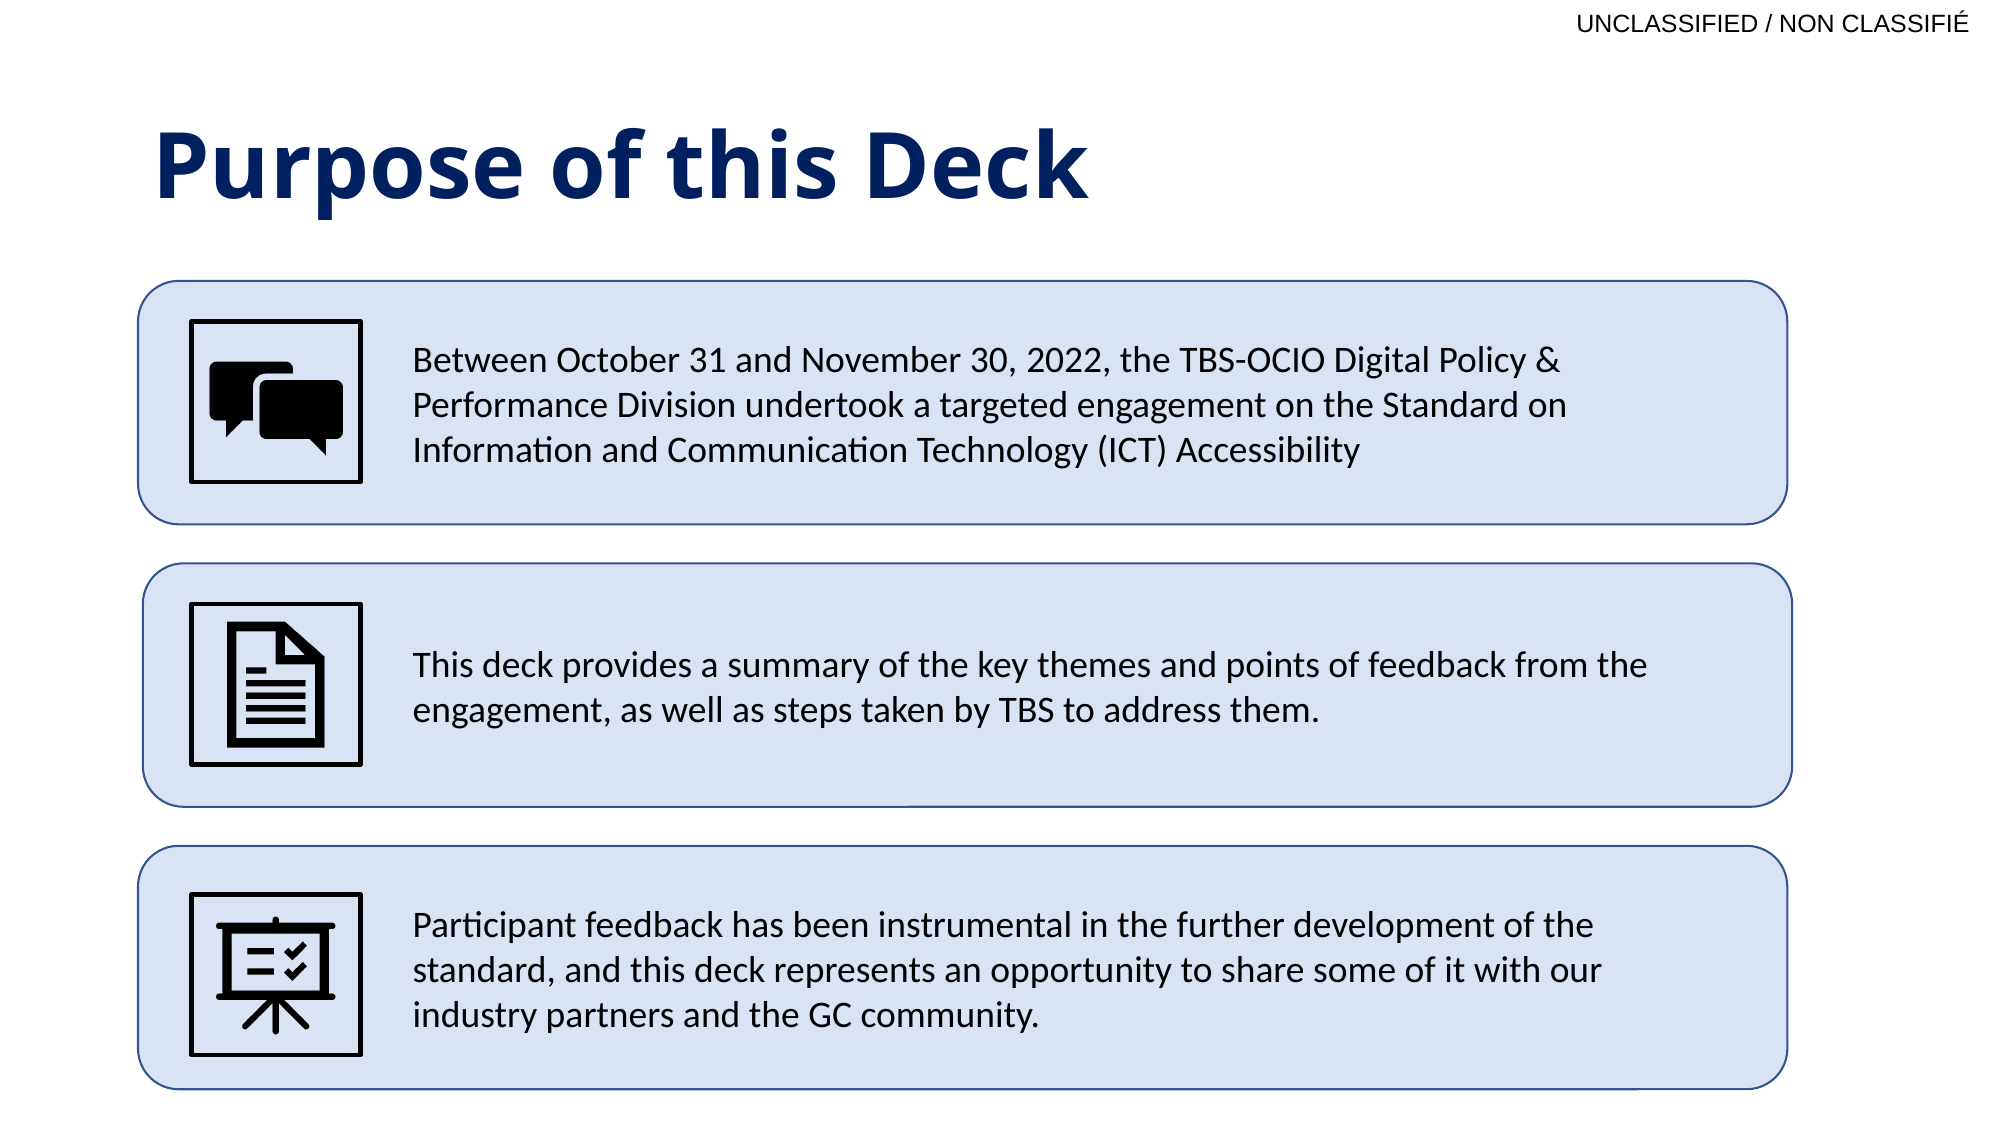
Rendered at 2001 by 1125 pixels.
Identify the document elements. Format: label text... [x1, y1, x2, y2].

picture [200, 899, 351, 1050]
picture [196, 328, 356, 489]
picture [200, 609, 351, 760]
title Purpose of this Deck [137, 59, 1863, 278]
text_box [137, 280, 1793, 1090]
